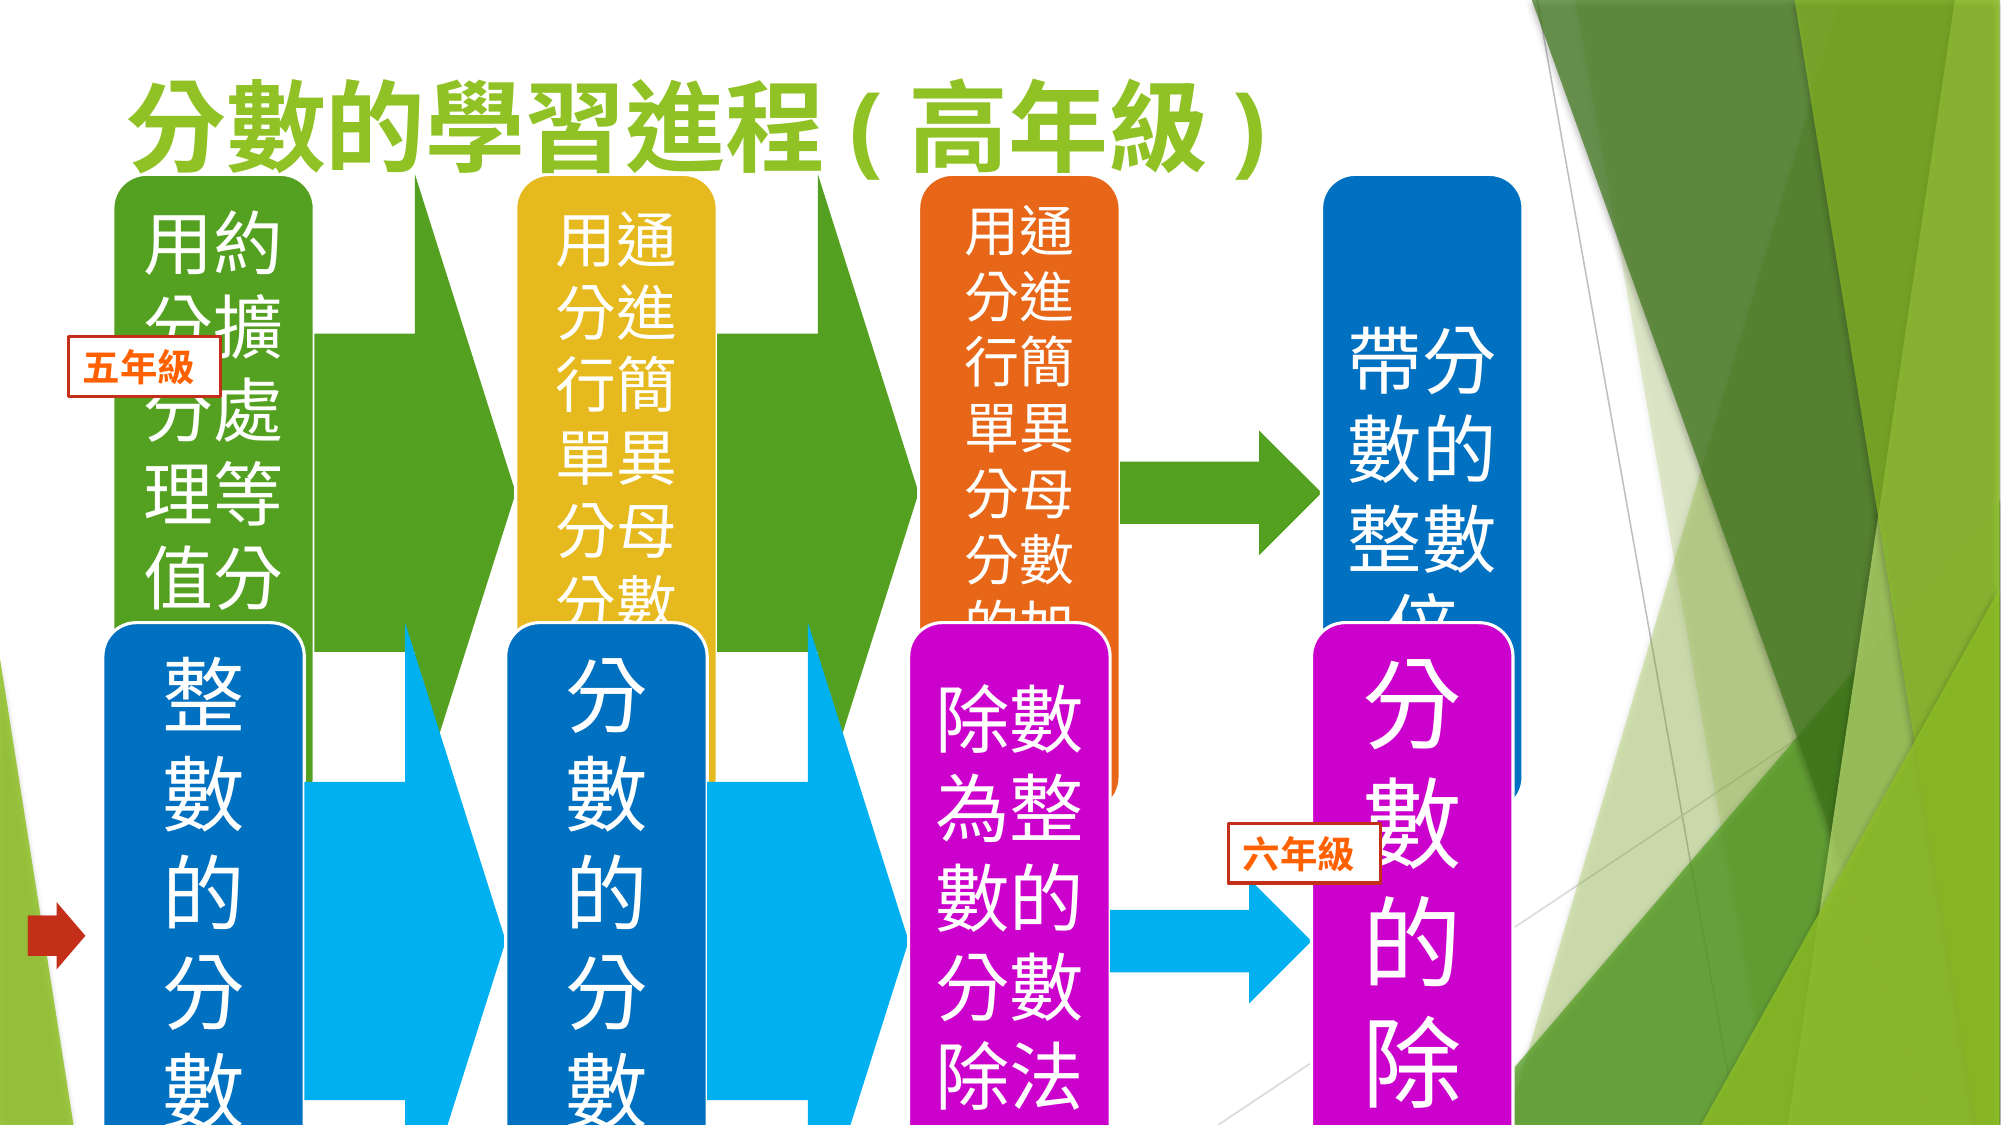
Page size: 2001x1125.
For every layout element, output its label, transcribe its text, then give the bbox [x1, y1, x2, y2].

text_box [27, 901, 86, 970]
title 分數的學習進程(高年級) [111, 56, 1522, 174]
text_box 五年級 [67, 335, 107, 398]
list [112, 173, 1524, 812]
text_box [102, 622, 1514, 1125]
